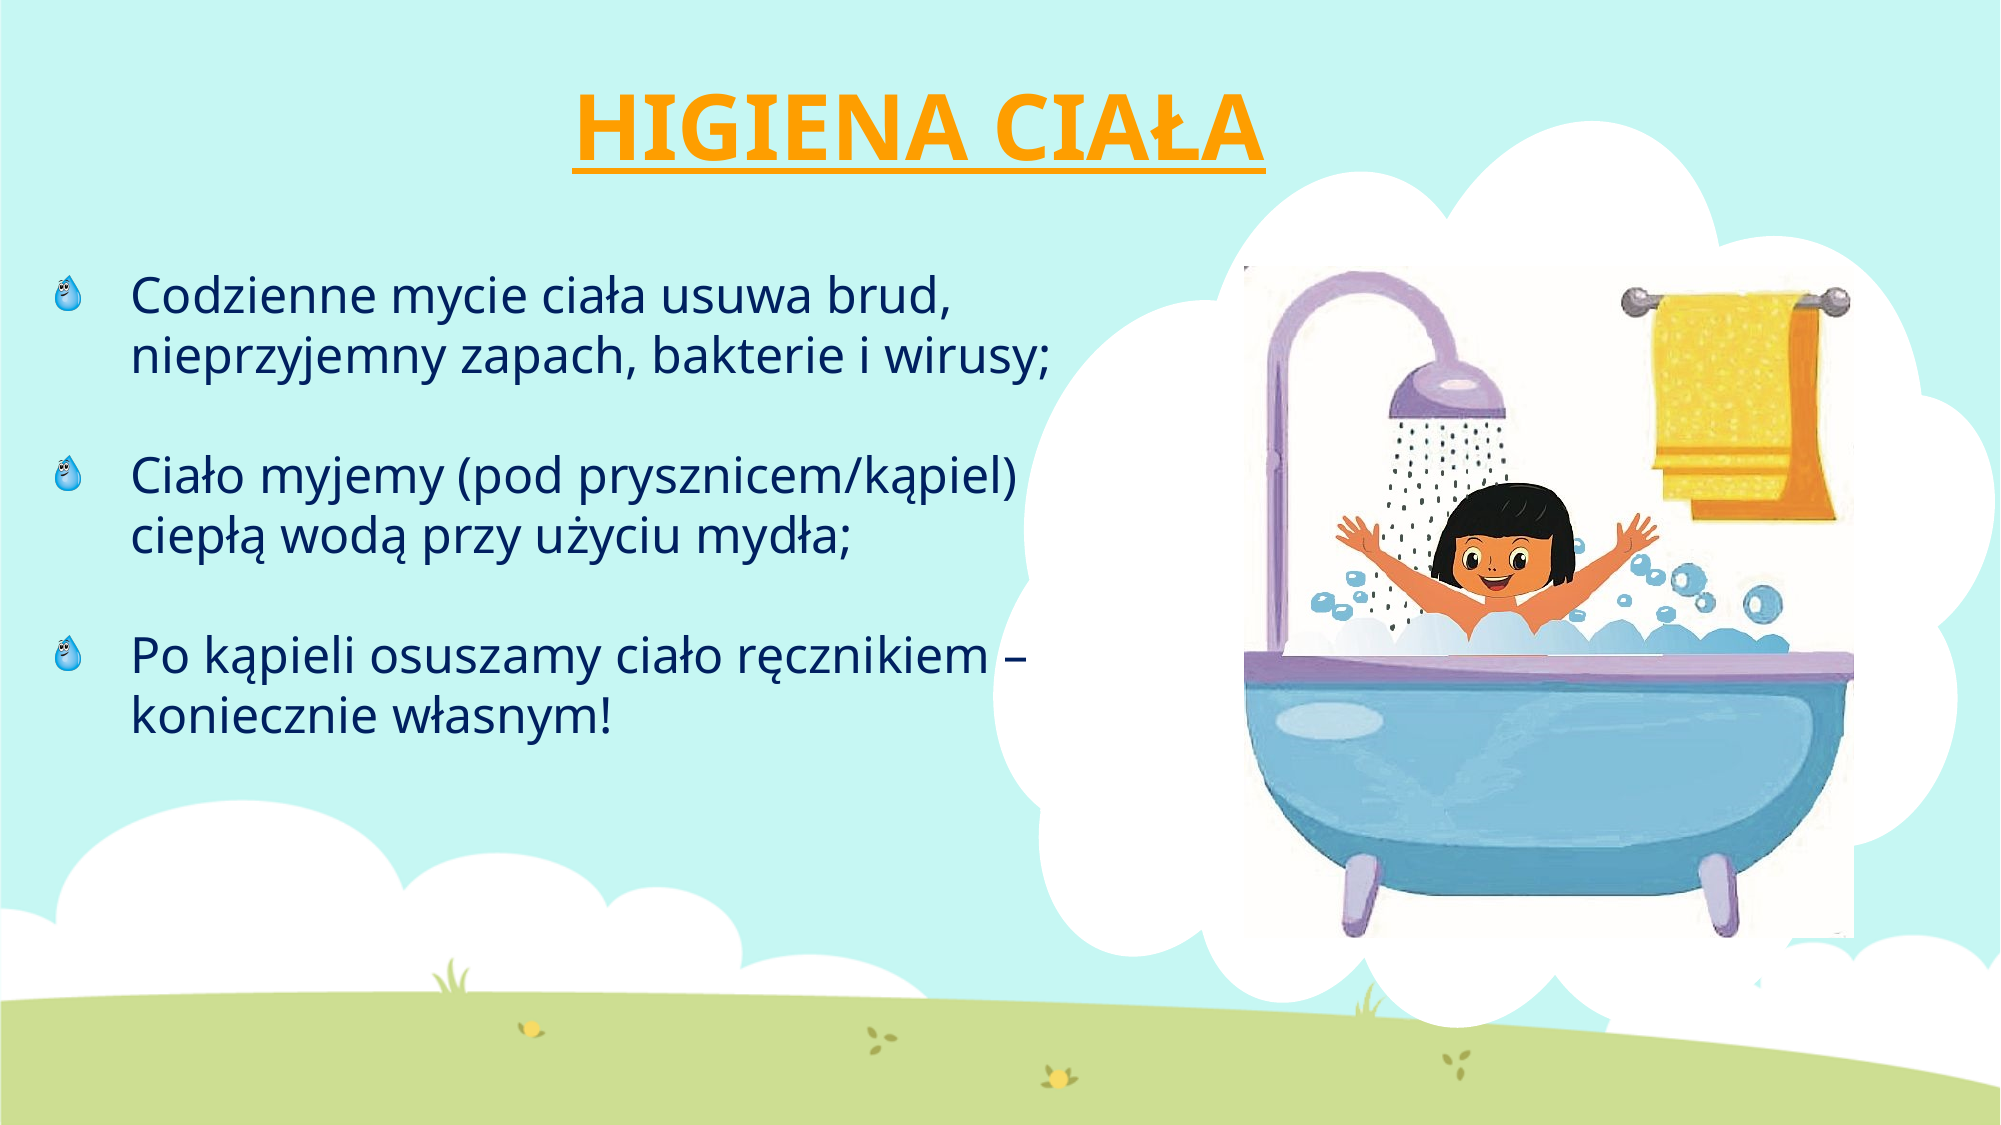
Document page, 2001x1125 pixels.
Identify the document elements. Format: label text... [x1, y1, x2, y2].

text_box [1001, 120, 1995, 1028]
picture [0, 0, 2001, 1125]
text_box Codzienne mycie ciała usuwa brud, nieprzyjemny zapach, bakterie i wirusy; Ciało myjemy (pod prysznicem/kąpiel) ciepłą wodą przy użyciu mydła; Po kąpieli osuszamy ciało ręcznikiem – koniecznie własnym! [40, 256, 1147, 751]
text_box HIGIENA CIAŁA [557, 61, 1737, 187]
